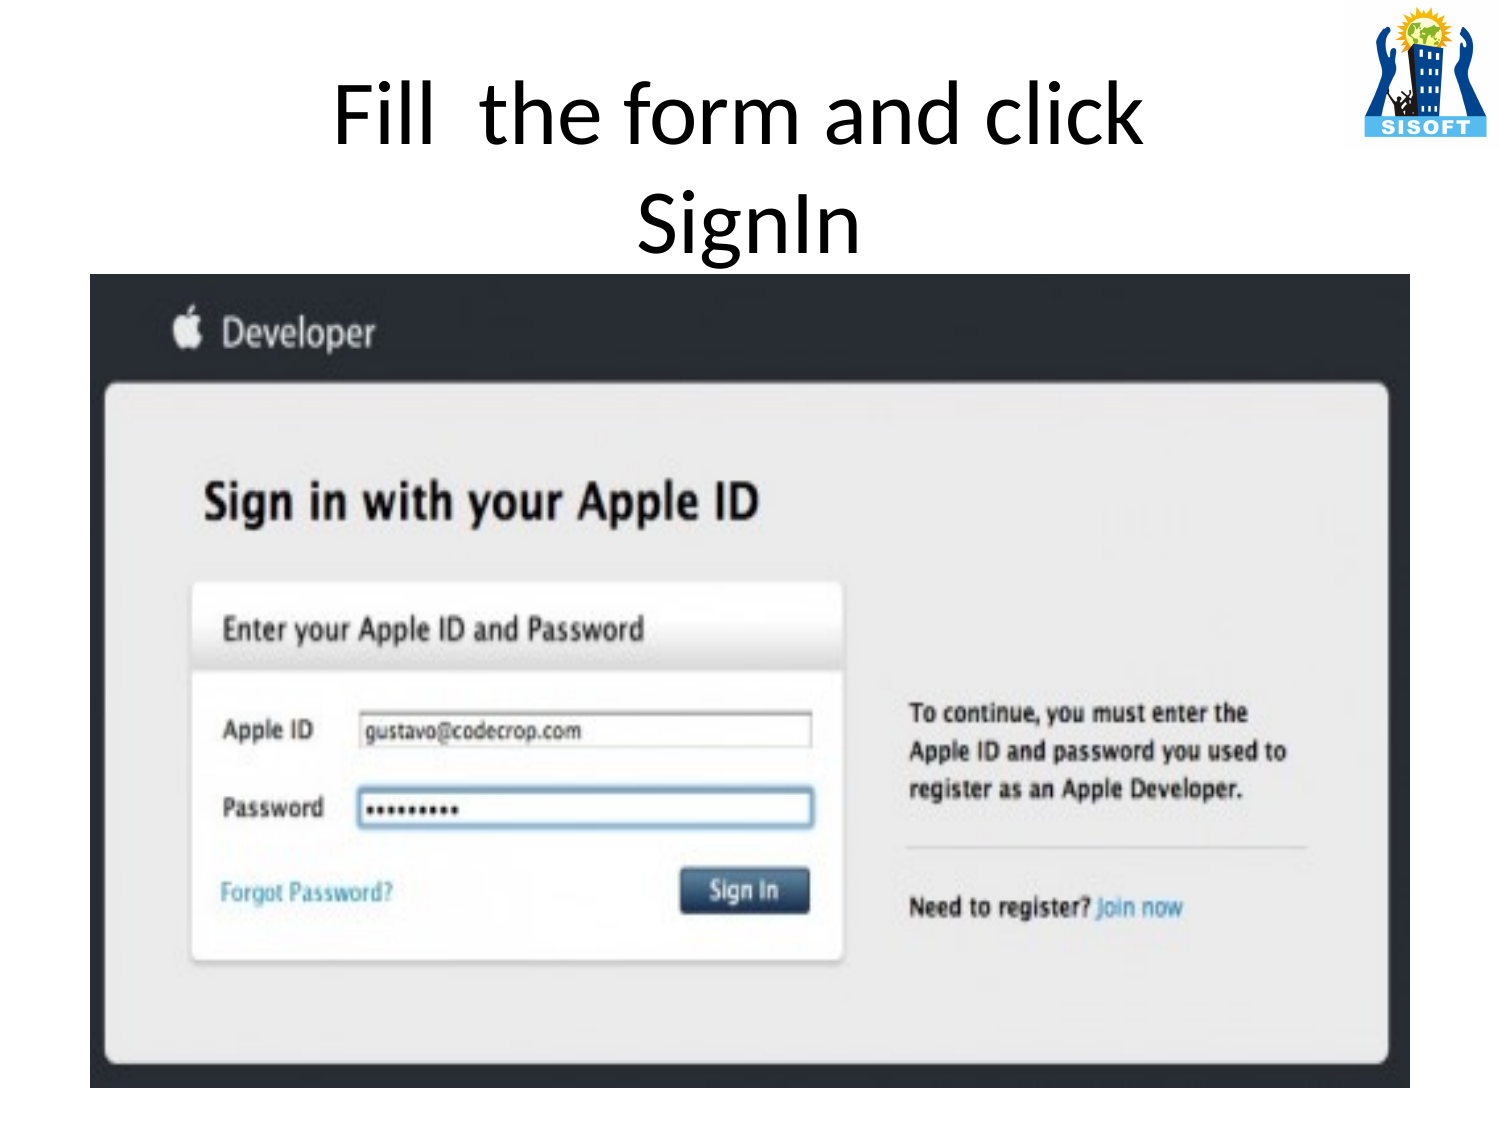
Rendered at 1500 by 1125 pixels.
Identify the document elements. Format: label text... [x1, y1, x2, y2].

picture [89, 274, 1410, 1088]
picture [1345, 0, 1500, 150]
title Fill the form and click SignIn [75, 45, 1425, 233]
